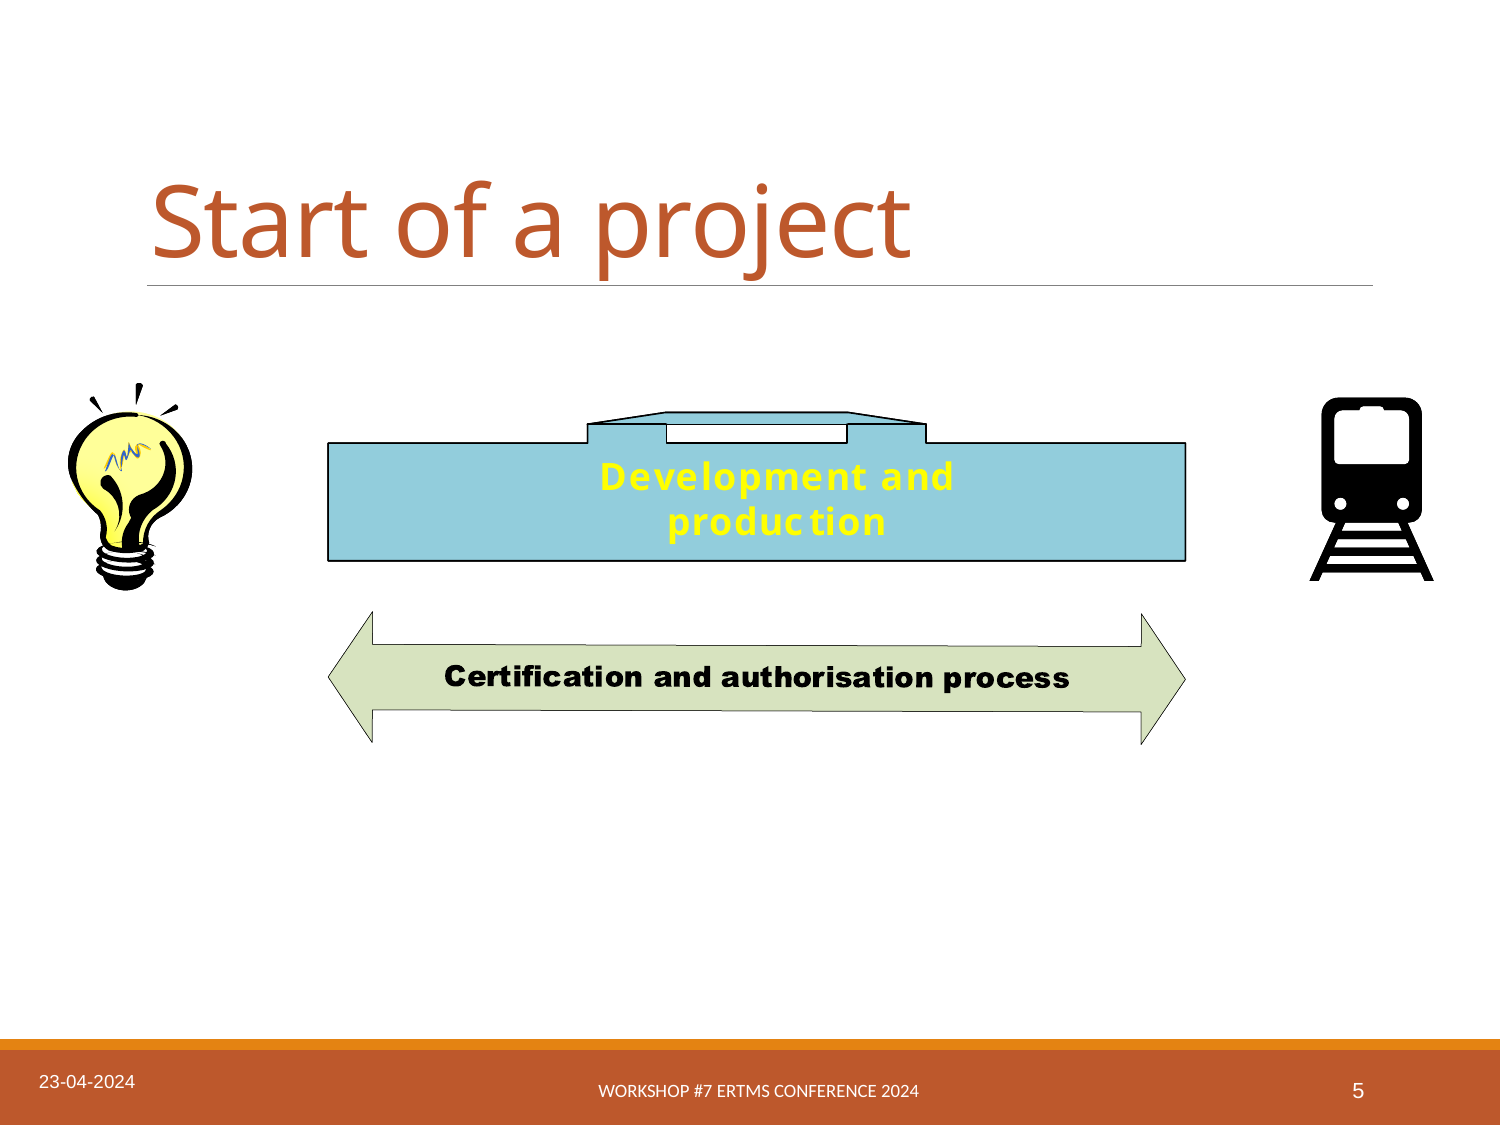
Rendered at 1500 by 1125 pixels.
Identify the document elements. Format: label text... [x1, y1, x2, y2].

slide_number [23, 1051, 328, 1112]
slide_number 5 [1218, 1059, 1380, 1120]
title Start of a project [135, 47, 1373, 285]
picture [64, 379, 1436, 746]
footer Workshop #7 ERTMS conference 2024 [583, 1059, 1212, 1120]
